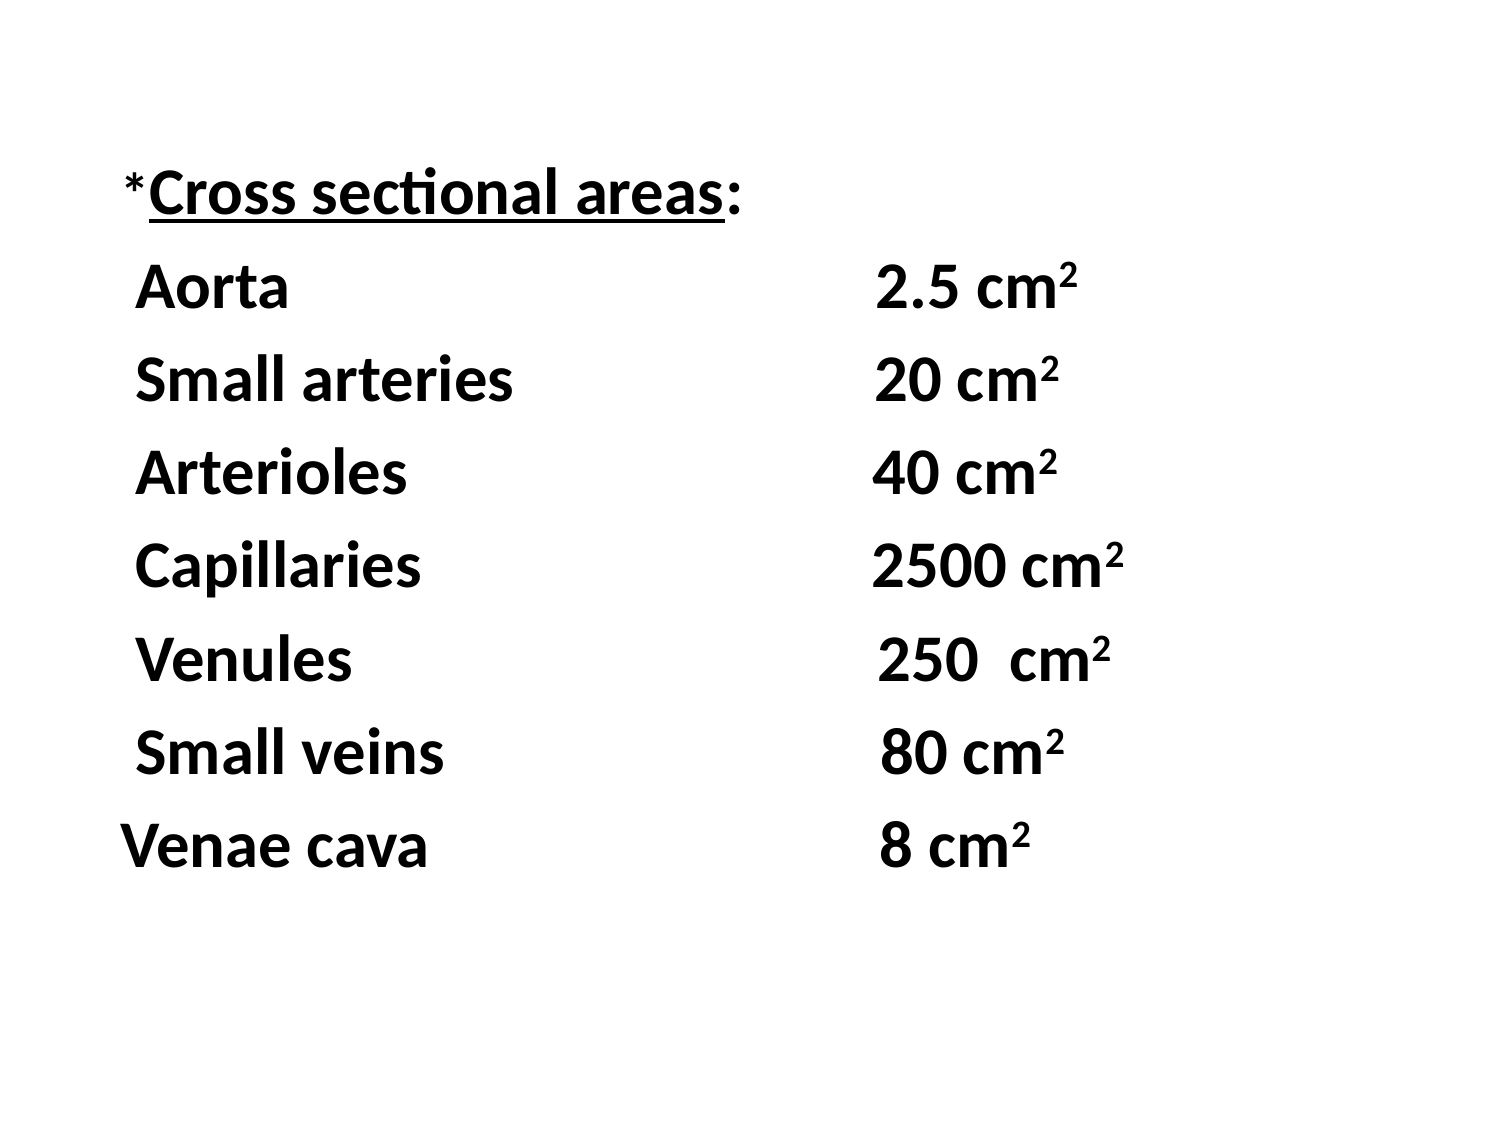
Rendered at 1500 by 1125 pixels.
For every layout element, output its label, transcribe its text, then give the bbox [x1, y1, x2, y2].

text_box *Cross sectional areas: Aorta 2.5 cm2 Small arteries 20 cm2 Arterioles 40 cm2 Capillaries 2500 cm2 Venules 250 cm2 Small veins 80 cm2 Venae cava 8 cm2 [105, 140, 1465, 721]
